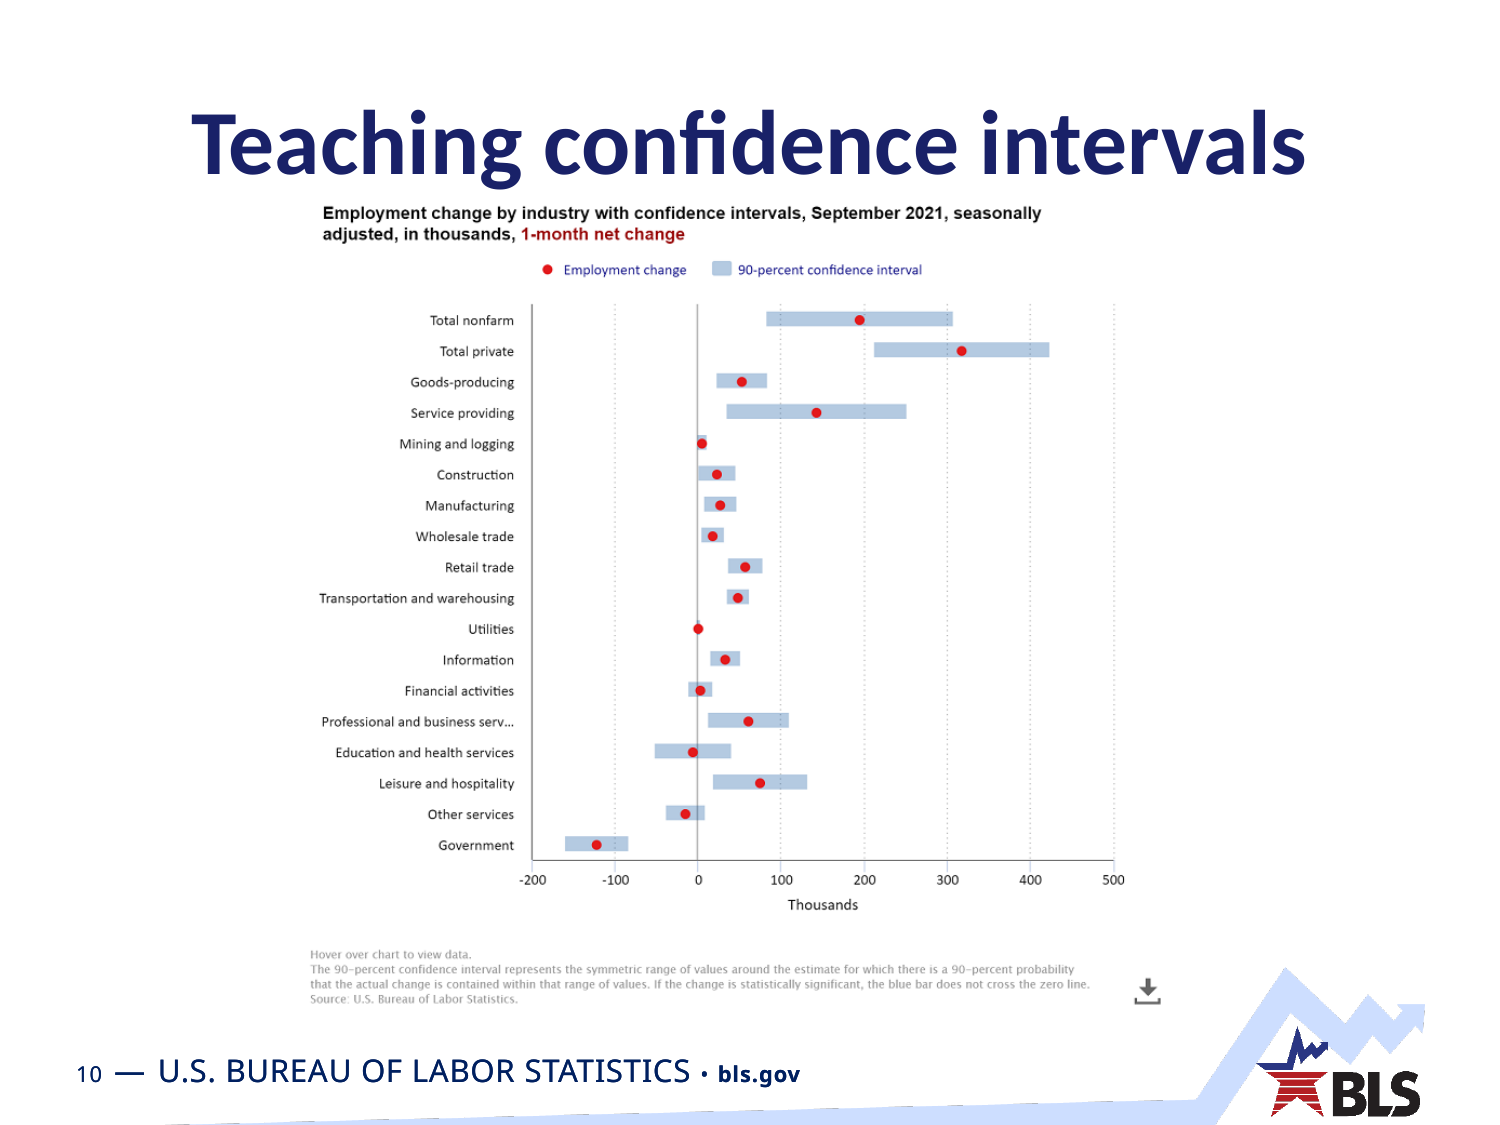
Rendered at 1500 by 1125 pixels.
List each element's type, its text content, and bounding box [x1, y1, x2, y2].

title Teaching confidence intervals [74, 74, 1426, 208]
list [297, 192, 1163, 1008]
picture [40, 967, 1425, 1125]
